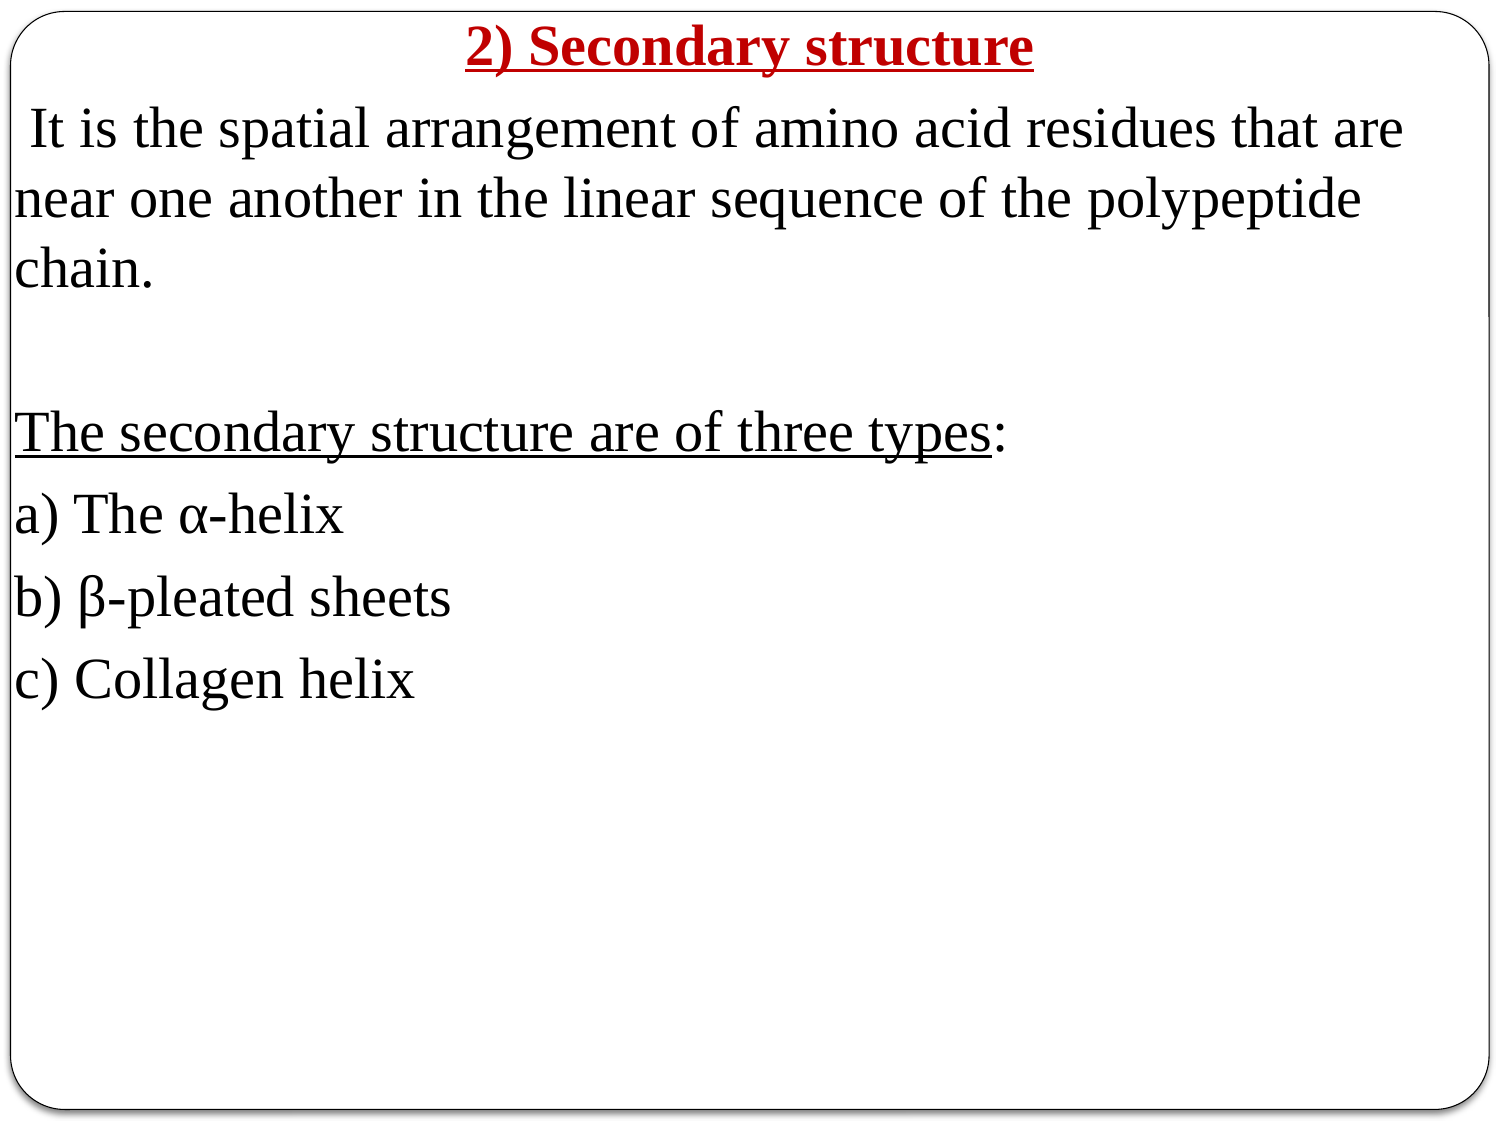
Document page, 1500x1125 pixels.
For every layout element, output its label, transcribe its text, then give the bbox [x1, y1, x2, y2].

list 2) Secondary structure It is the spatial arrangement of amino acid residues that are near one another in the linear sequence of the polypeptide chain. The secondary structure are of three types: a) The α-helix b) β-pleated sheets c) Collagen helix [0, 0, 1500, 1125]
